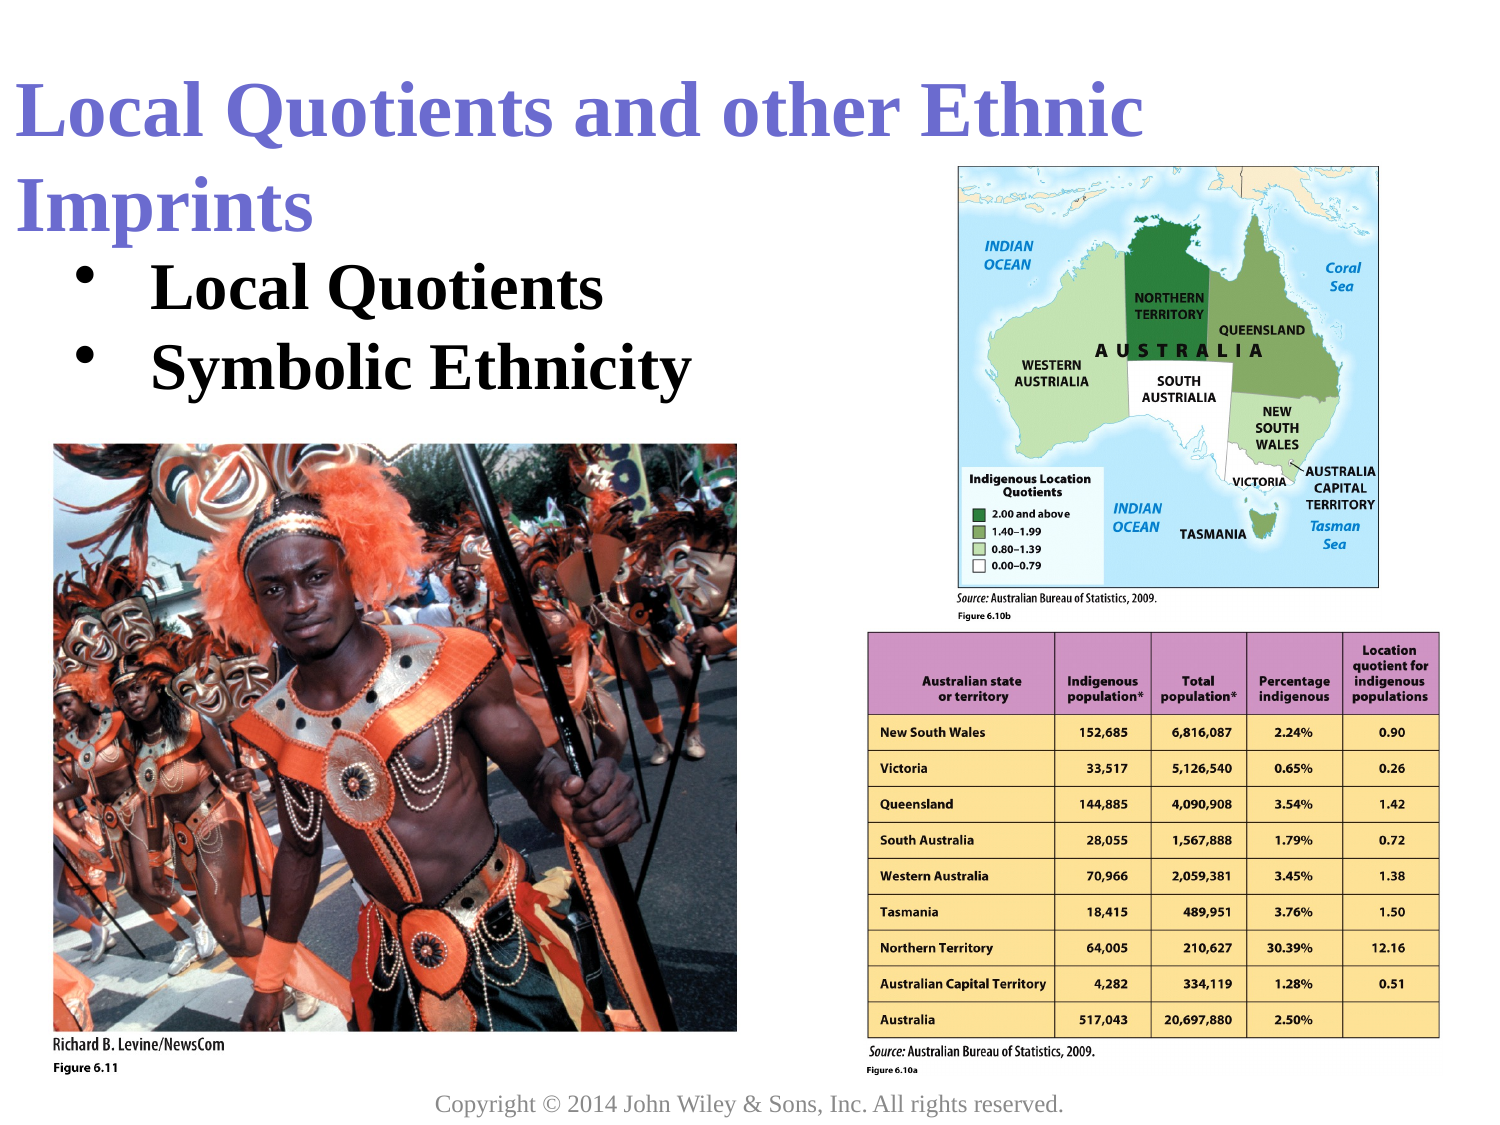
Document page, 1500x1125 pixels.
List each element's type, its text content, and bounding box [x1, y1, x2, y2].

title Local Quotients and other Ethnic Imprints [0, 49, 1415, 151]
picture [953, 161, 1382, 622]
picture [863, 627, 1443, 1076]
text_box Local Quotients Symbolic Ethnicity [59, 235, 765, 411]
picture [48, 438, 742, 1076]
footer Copyright © 2014 John Wiley & Sons, Inc. All rights reserved. [297, 1065, 1203, 1125]
